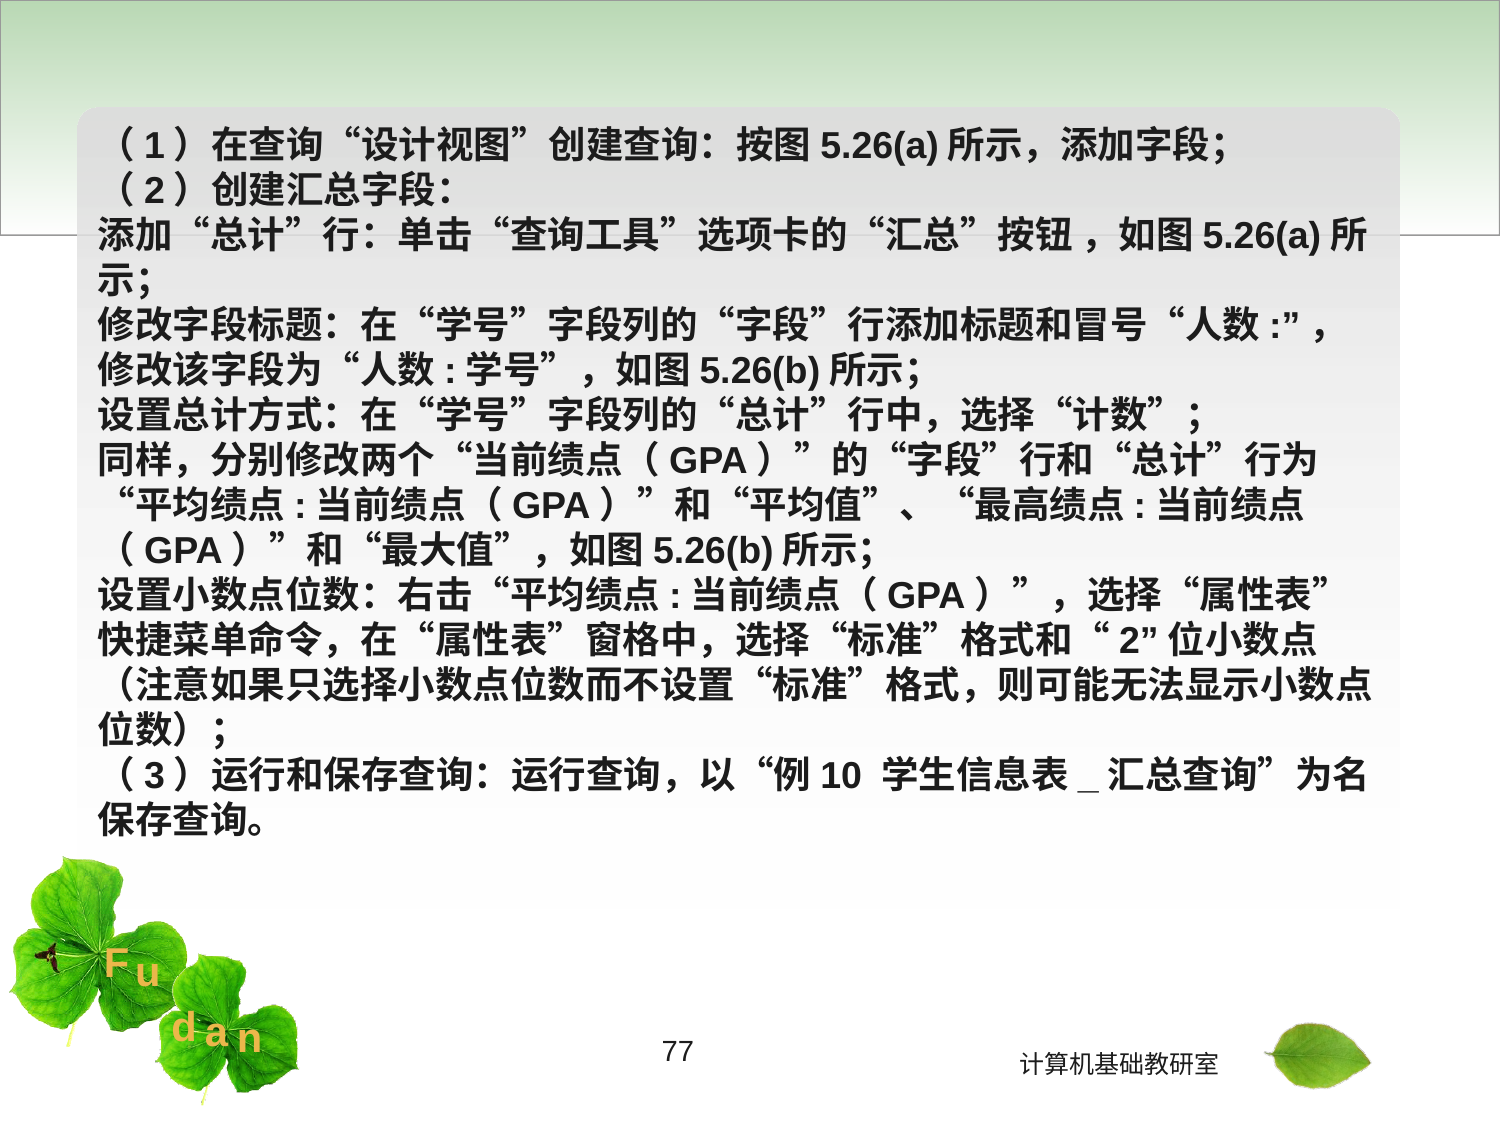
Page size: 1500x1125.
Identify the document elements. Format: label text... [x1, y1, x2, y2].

picture [9, 855, 300, 1106]
picture [1262, 1001, 1374, 1113]
slide_number 77 [502, 1024, 853, 1103]
text_box （1）在查询“设计视图”创建查询：按图5.26(a)所示，添加字段； （2）创建汇总字段： 添加“总计”行：单击“查询工具”选项卡的“汇总”按钮 ，如图5.26(a)所示； 修改字段标题：在“学号”字段列的“字段”行添加标题和冒号“人数:”，修改该字段为“人数:学号”，如图5.26(b)所示； 设置总计方式：在“学号”字段列的“总计”行中，选择“计数”； 同样，分别修改两个“当前绩点（GPA）”的“字段”行和“总计”行为“平均绩点:当前绩点（GPA）”和“平均值”、“最高绩点:当前绩点（GPA）”和“最大值”，如图5.26(b)所示； 设置小数点位数：右击“平均绩点:当前绩点（GPA）”，选择“属性表”快捷菜单命令，在“属性表”窗格中，选择“标准”格式和“2”位小数点（注意如果只选择小数点位数而不设置“标准”格式，则可能无法显示小数点位数）； （3）运行和保存查询：运行查询，以“例10 学生信息表_汇总查询”为名保存查询。 [77, 107, 1400, 959]
